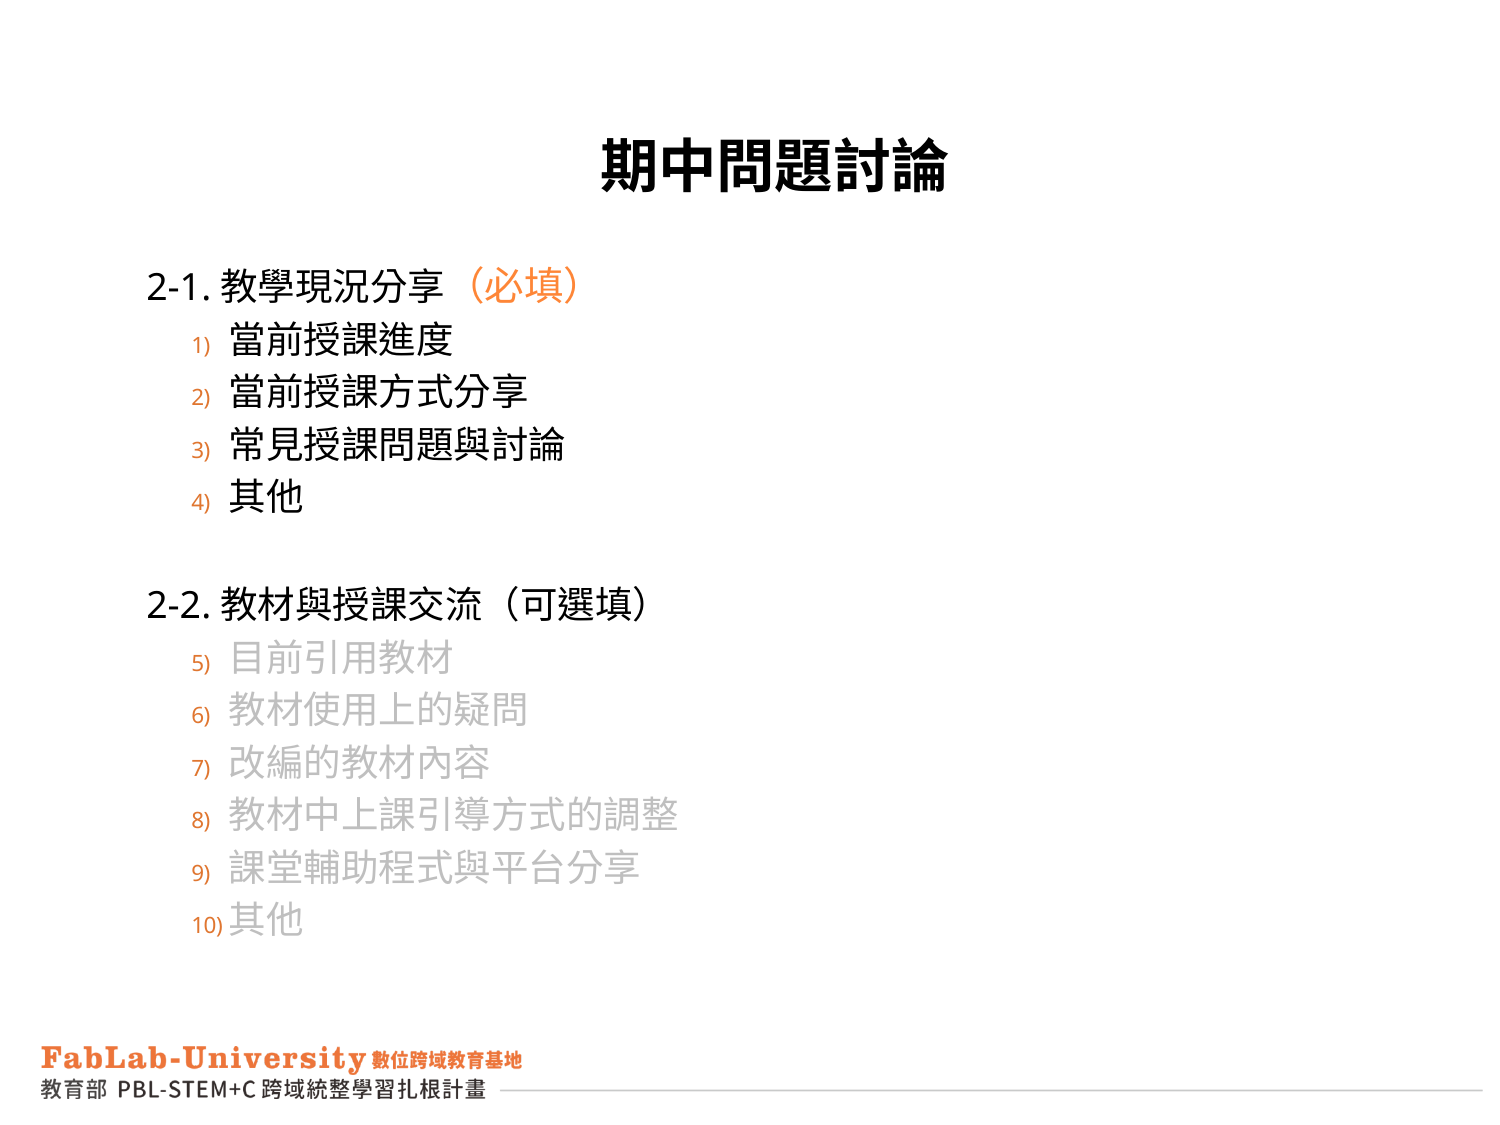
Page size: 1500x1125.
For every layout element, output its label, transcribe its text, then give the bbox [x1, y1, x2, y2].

picture [41, 1046, 1483, 1099]
text_box [74, 45, 1425, 233]
text_box 2-1.教學現況分享（必填） 當前授課進度 當前授課方式分享 常見授課問題與討論 其他 2-2.教材與授課交流（可選填） 目前引用教材 教材使用上的疑問 改編的教材內容 教材中上課引導方式的調整 課堂輔助程式與平台分享 其他 [74, 255, 1425, 1005]
text_box 期中問題討論 [99, 70, 1450, 258]
